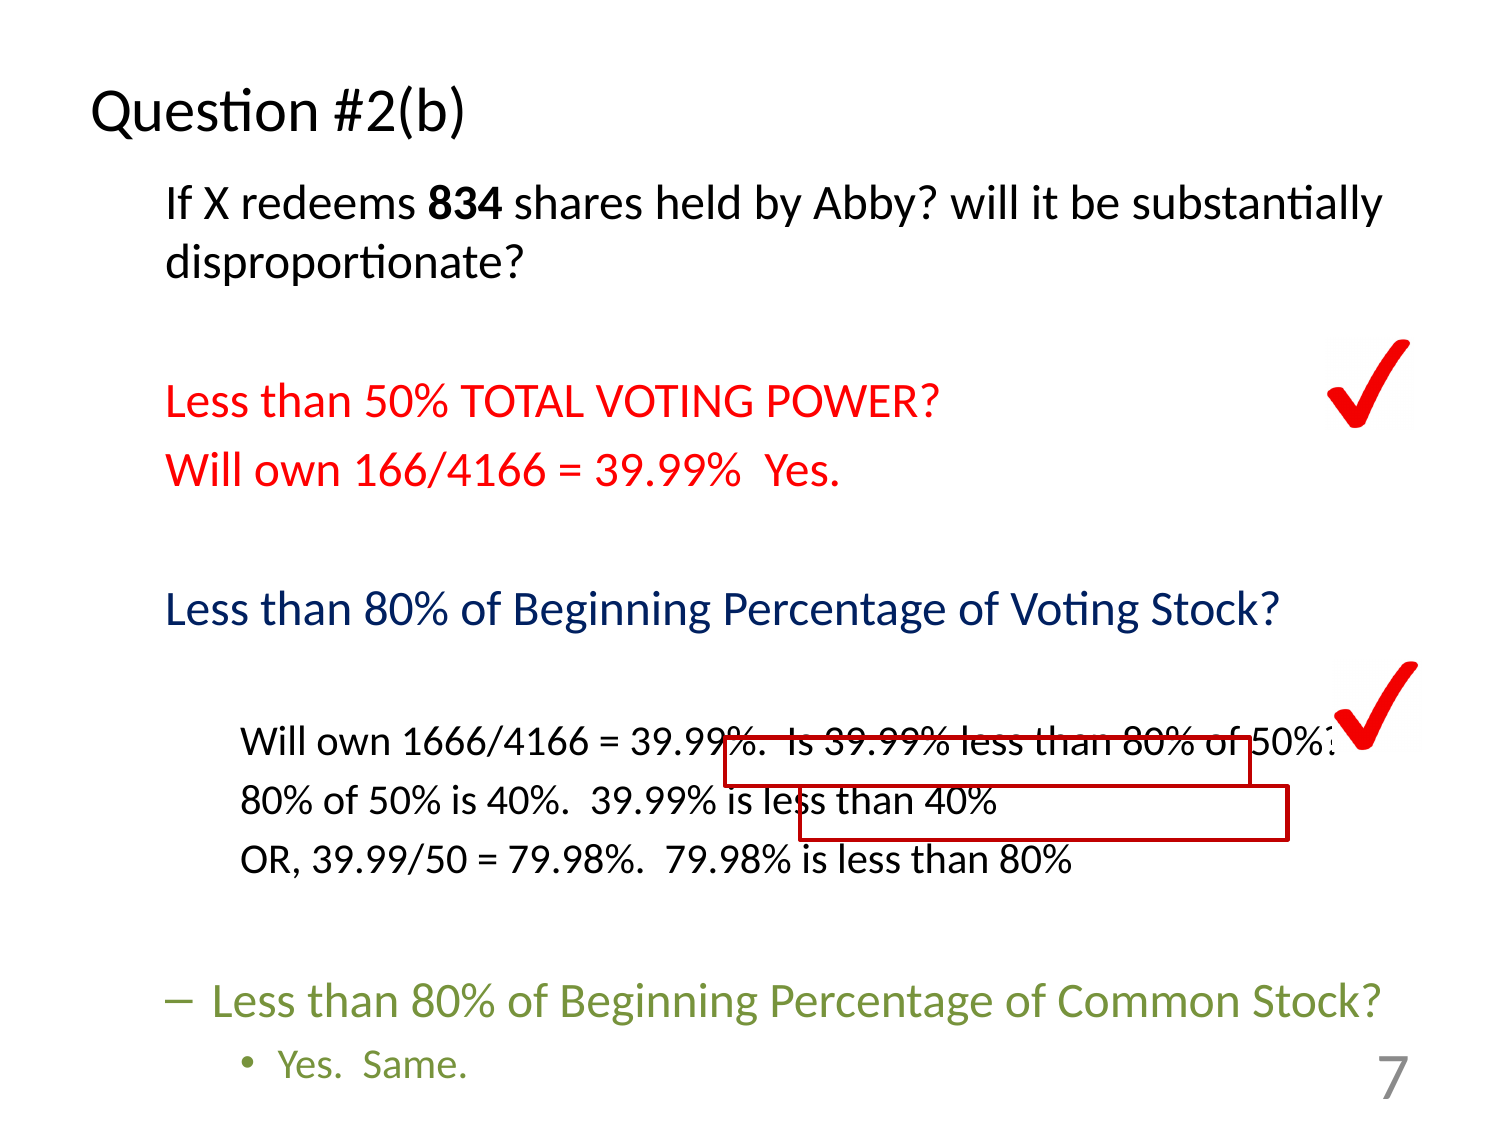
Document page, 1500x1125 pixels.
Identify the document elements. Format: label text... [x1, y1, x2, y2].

list If X redeems 834 shares held by Abby? will it be substantially disproportionate? Less than 50% TOTAL VOTING POWER? Will own 166/4166 = 39.99% Yes. Less than 80% of Beginning Percentage of Voting Stock? Will own 1666/4166 = 39.99%. Is 39.99% less than 80% of 50%? 80% of 50% is 40%. 39.99% is less than 40% OR, 39.99/50 = 79.98%. 79.98% is less than 80% Less than 80% of Beginning Percentage of Common Stock? Yes. Same. [75, 162, 1425, 1103]
title Question #2(b) [75, 12, 1425, 162]
text_box [798, 784, 1290, 842]
text_box [723, 735, 1252, 788]
picture [1332, 659, 1422, 753]
picture [1324, 337, 1414, 430]
slide_number 7 [1074, 1042, 1425, 1103]
